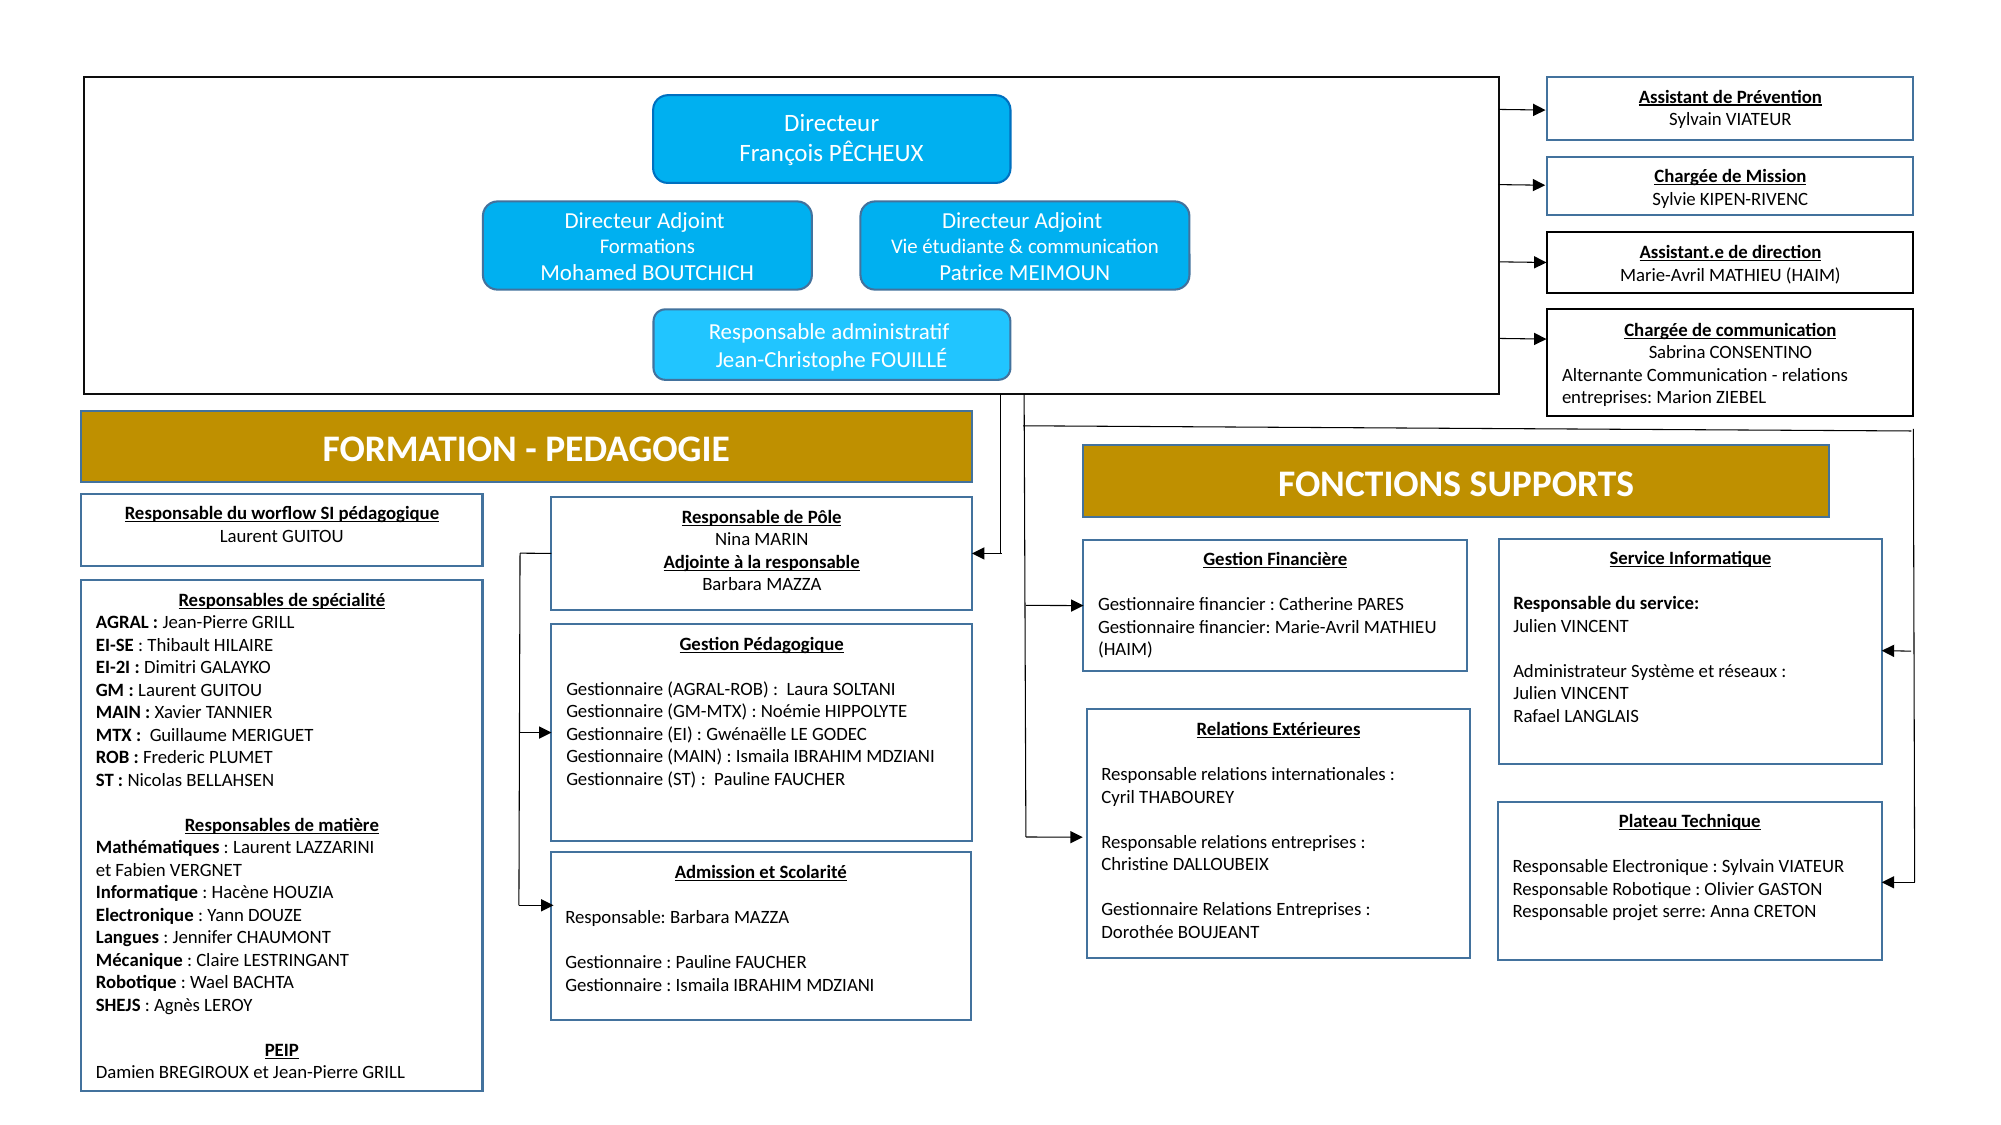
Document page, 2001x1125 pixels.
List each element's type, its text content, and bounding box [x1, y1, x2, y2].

text_box FORMATION - PEDAGOGIE [80, 410, 973, 483]
text_box Chargée de communication Sabrina CONSENTINO Alternante Communication - relations entreprises: Marion ZIEBEL [1546, 308, 1914, 417]
text_box Relations Extérieures Responsable relations internationales : Cyril THABOUREY Responsable relations entreprises : Christine DALLOUBEIX Gestionnaire Relations Entreprises : Dorothée BOUJEANT [1086, 708, 1471, 959]
text_box Directeur Adjoint Formations Mohamed BOUTCHICH [481, 200, 813, 291]
text_box Gestion Pédagogique Gestionnaire (AGRAL-ROB) : Laura SOLTANI Gestionnaire (GM-MTX) : Noémie HIPPOLYTE Gestionnaire (EI) : Gwénaëlle LE GODEC Gestionnaire (MAIN) : Ismaila IBRAHIM MDZIANI Gestionnaire (ST) : Pauline FAUCHER [550, 623, 973, 842]
text_box FONCTIONS SUPPORTS [1082, 444, 1830, 518]
text_box Gestion Financière Gestionnaire financier : Catherine PARES Gestionnaire financier: Marie-Avril MATHIEU (HAIM) [1082, 539, 1468, 672]
text_box Plateau Technique Responsable Electronique : Sylvain VIATEUR Responsable Robotique : Olivier GASTON Responsable projet serre: Anna CRETON [1497, 801, 1883, 961]
text_box Responsables de spécialité AGRAL : Jean-Pierre GRILL EI-SE : Thibault HILAIRE EI-2I : Dimitri GALAYKO GM : Laurent GUITOU MAIN : Xavier TANNIER MTX : Guillaume MERIGUET ROB : Frederic PLUMET ST : Nicolas BELLAHSEN Responsables de matière Mathématiques : Laurent LAZZARINI et Fabien VERGNET Informatique : Hacène HOUZIA Electronique : Yann DOUZE Langues : Jennifer CHAUMONT Mécanique : Claire LESTRINGANT Robotique : Wael BACHTA SHEJS : Agnès LEROY PEIP Damien BREGIROUX et Jean-Pierre GRILL [80, 579, 484, 1092]
text_box [83, 76, 1500, 395]
text_box Assistant de Prévention Sylvain VIATEUR [1546, 76, 1914, 141]
text_box Chargée de Mission Sylvie KIPEN-RIVENC [1546, 156, 1914, 216]
text_box Admission et Scolarité Responsable: Barbara MAZZA Gestionnaire : Pauline FAUCHER Gestionnaire : Ismaila IBRAHIM MDZIANI [550, 851, 972, 1021]
text_box Responsable du worflow SI pédagogique Laurent GUITOU [80, 493, 484, 567]
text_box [1026, 425, 1912, 431]
text_box Responsable de Pôle Nina MARIN Adjointe à la responsable Barbara MAZZA [550, 496, 973, 611]
text_box Service Informatique Responsable du service: Julien VINCENT Administrateur Système et réseaux : Julien VINCENT Rafael LANGLAIS [1498, 538, 1883, 765]
text_box Assistant.e de direction Marie-Avril MATHIEU (HAIM) [1546, 231, 1914, 294]
